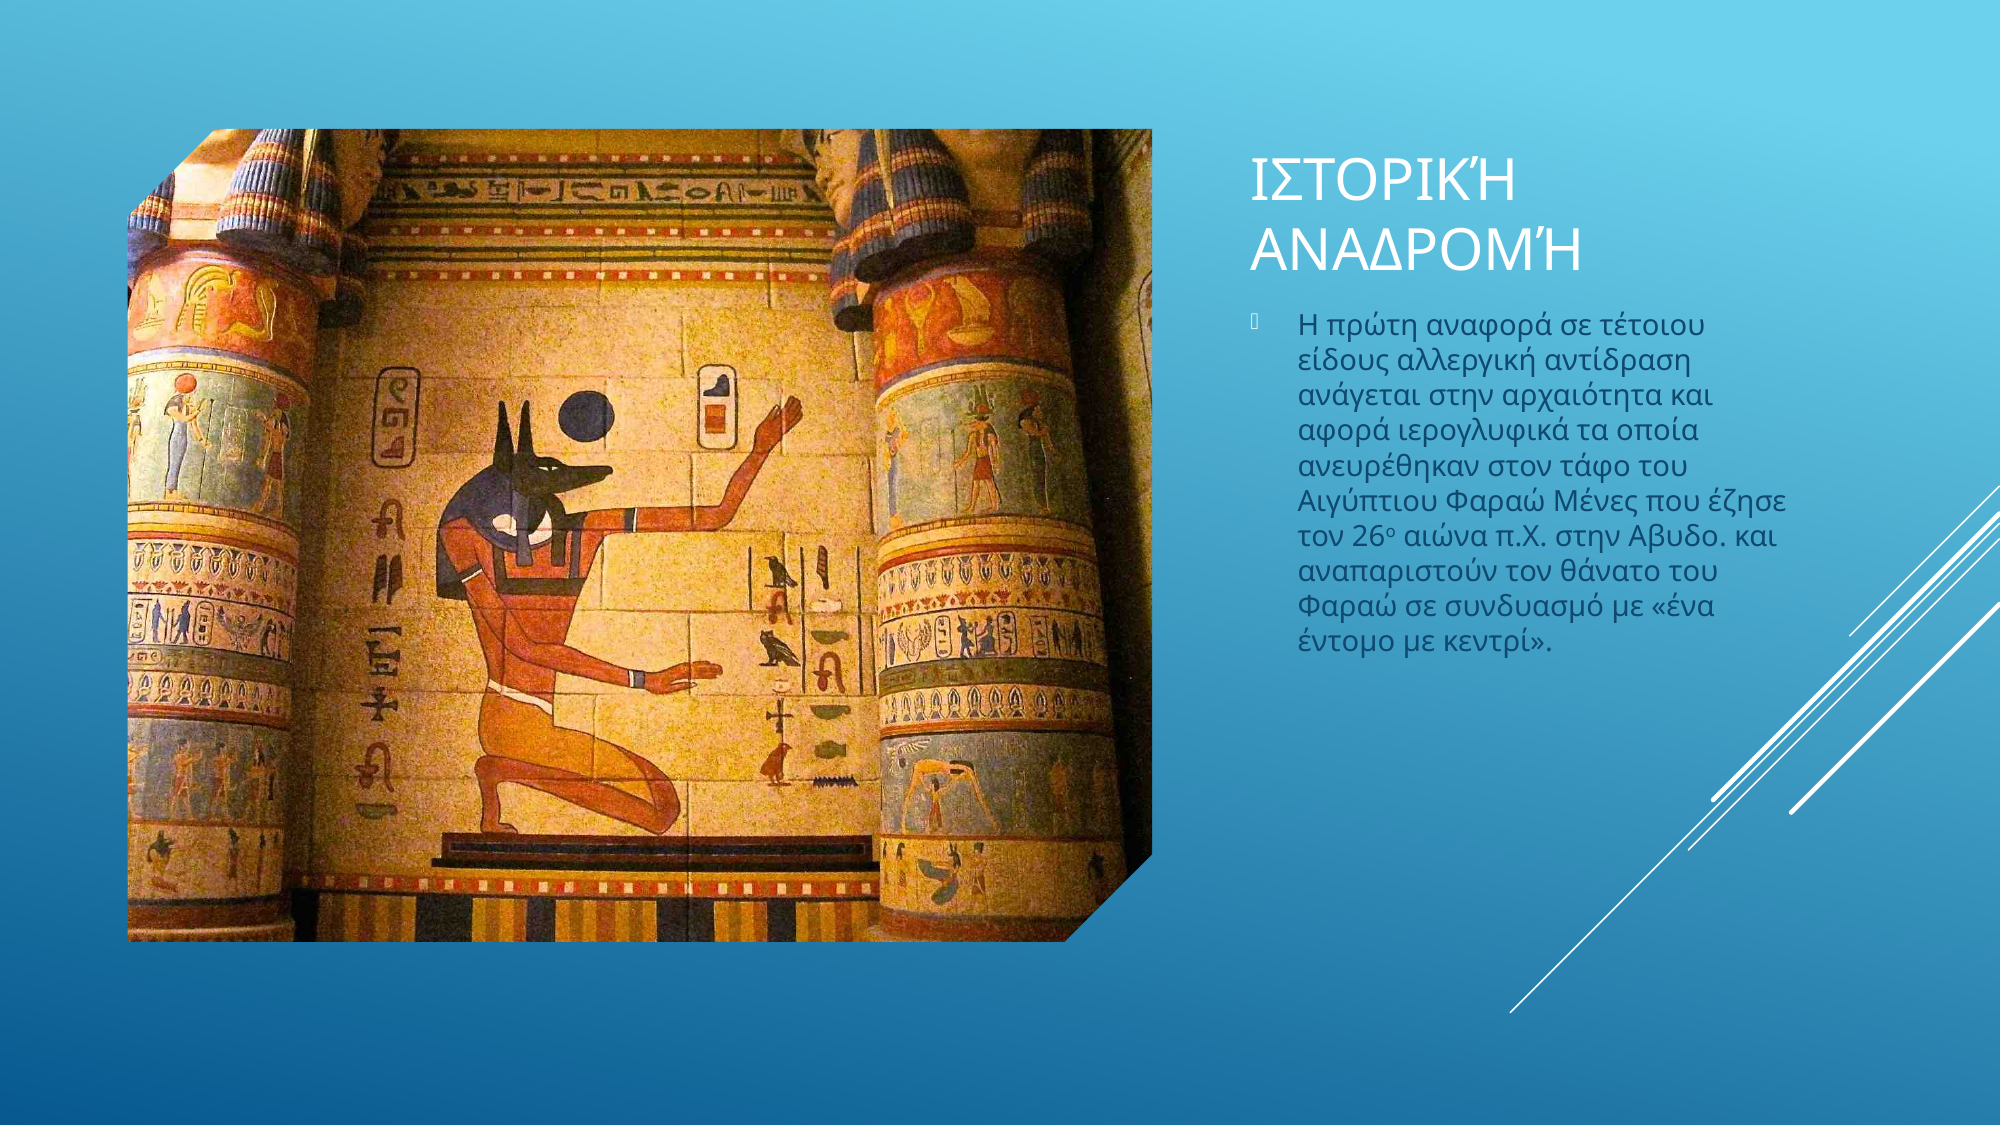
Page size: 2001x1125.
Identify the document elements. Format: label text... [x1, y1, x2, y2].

title Ιστορική αναδρομή [1235, 101, 1813, 290]
list Η πρώτη αναφορά σε τέτοιου είδους αλλεργική αντίδραση ανάγεται στην αρχαιότητα και αφορά ιερογλυφικά τα οποία ανευρέθηκαν στον τάφο του Αιγύπτιου Φαραώ Μένες που έζησε τον 26ο αιώνα π.Χ. στην Αβυδο. και αναπαριστούν τον θάνατο του Φαραώ σε συνδυασμό με «ένα έντομο με κεντρί». [1235, 298, 1807, 803]
picture [127, 128, 1153, 943]
